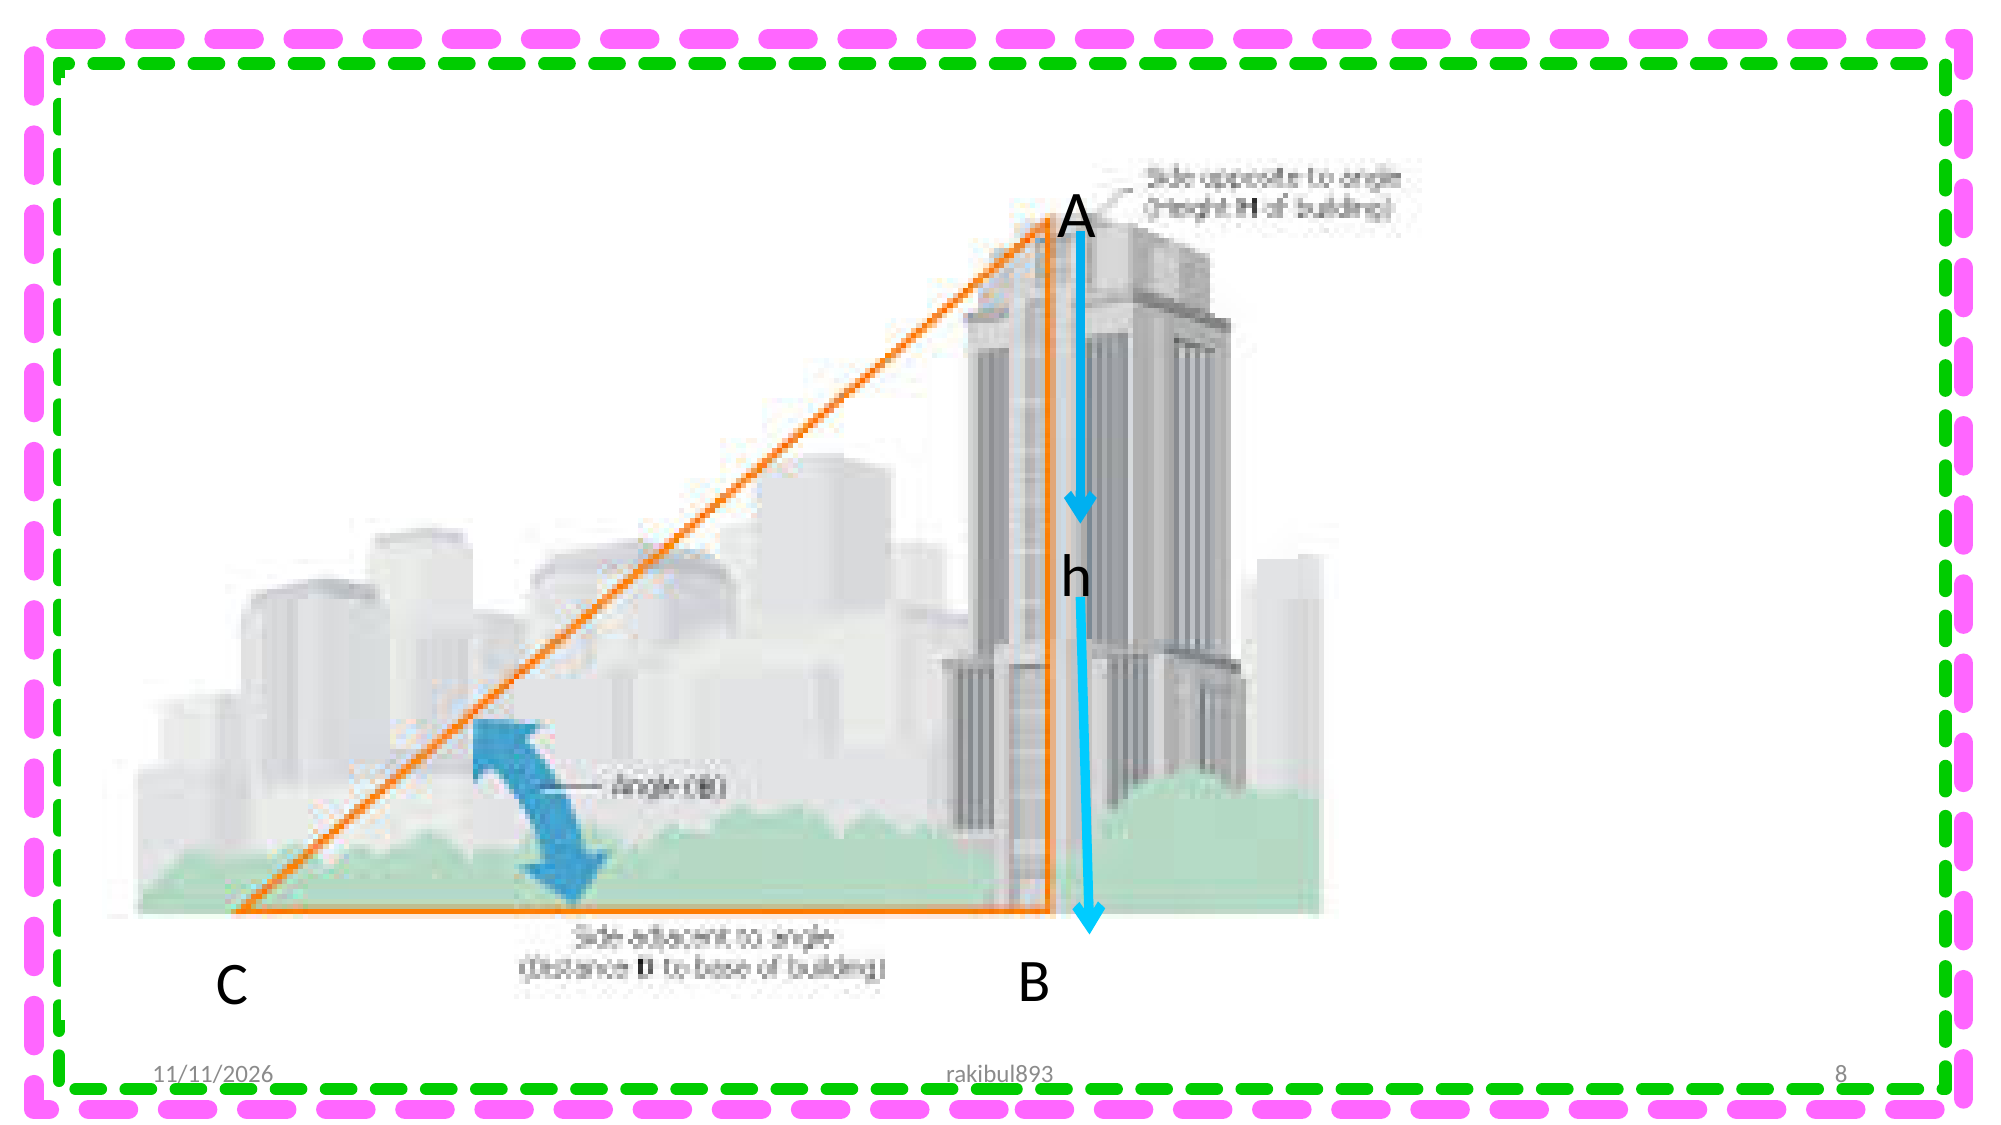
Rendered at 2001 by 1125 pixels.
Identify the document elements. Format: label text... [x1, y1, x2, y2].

slide_number 8 [1412, 1042, 1863, 1103]
footer rakibul893 [662, 1042, 1338, 1103]
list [61, 78, 1448, 1020]
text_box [1080, 230, 1090, 935]
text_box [202, 164, 1135, 1023]
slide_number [137, 1042, 588, 1103]
